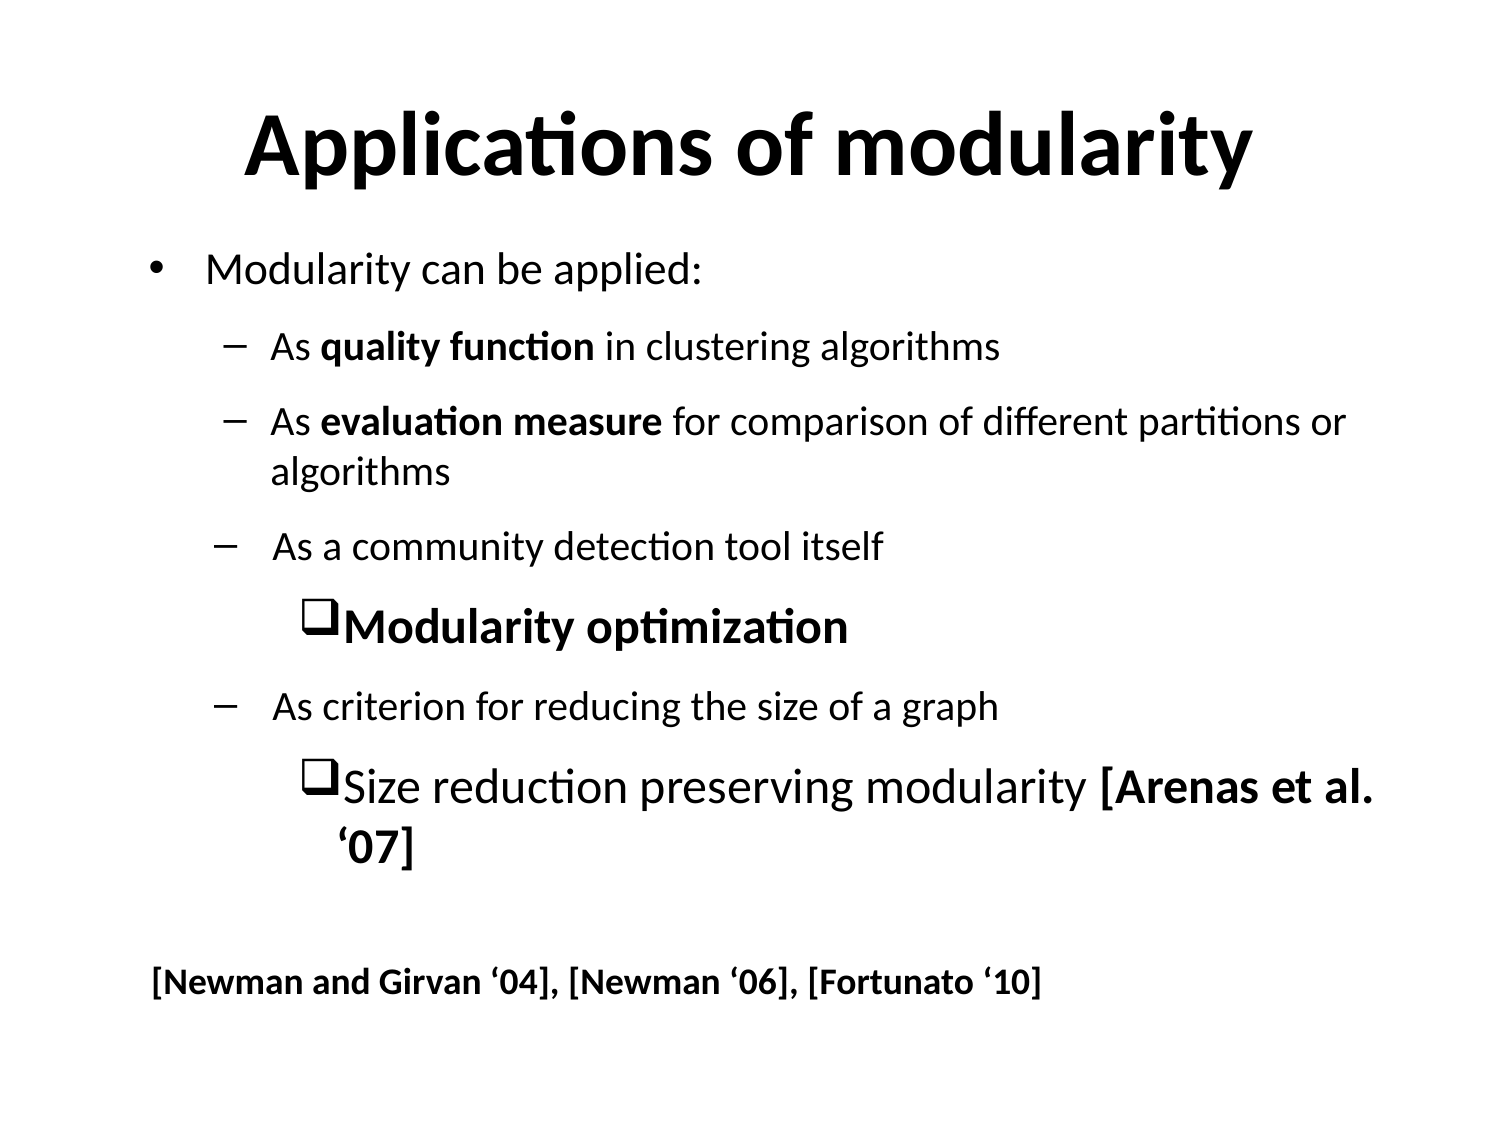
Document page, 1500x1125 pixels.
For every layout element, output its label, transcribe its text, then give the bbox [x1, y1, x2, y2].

title Applications of modularity [75, 45, 1425, 233]
list Modularity can be applied: As quality function in clustering algorithms As evaluation measure for comparison of different partitions or algorithms As a community detection tool itself Modularity optimization As criterion for reducing the size of a graph Size reduction preserving modularity [Arenas et al. ‘07] [133, 231, 1408, 1094]
text_box [Newman and Girvan ‘04], [Newman ‘06], [Fortunato ‘10] [136, 949, 1109, 1009]
